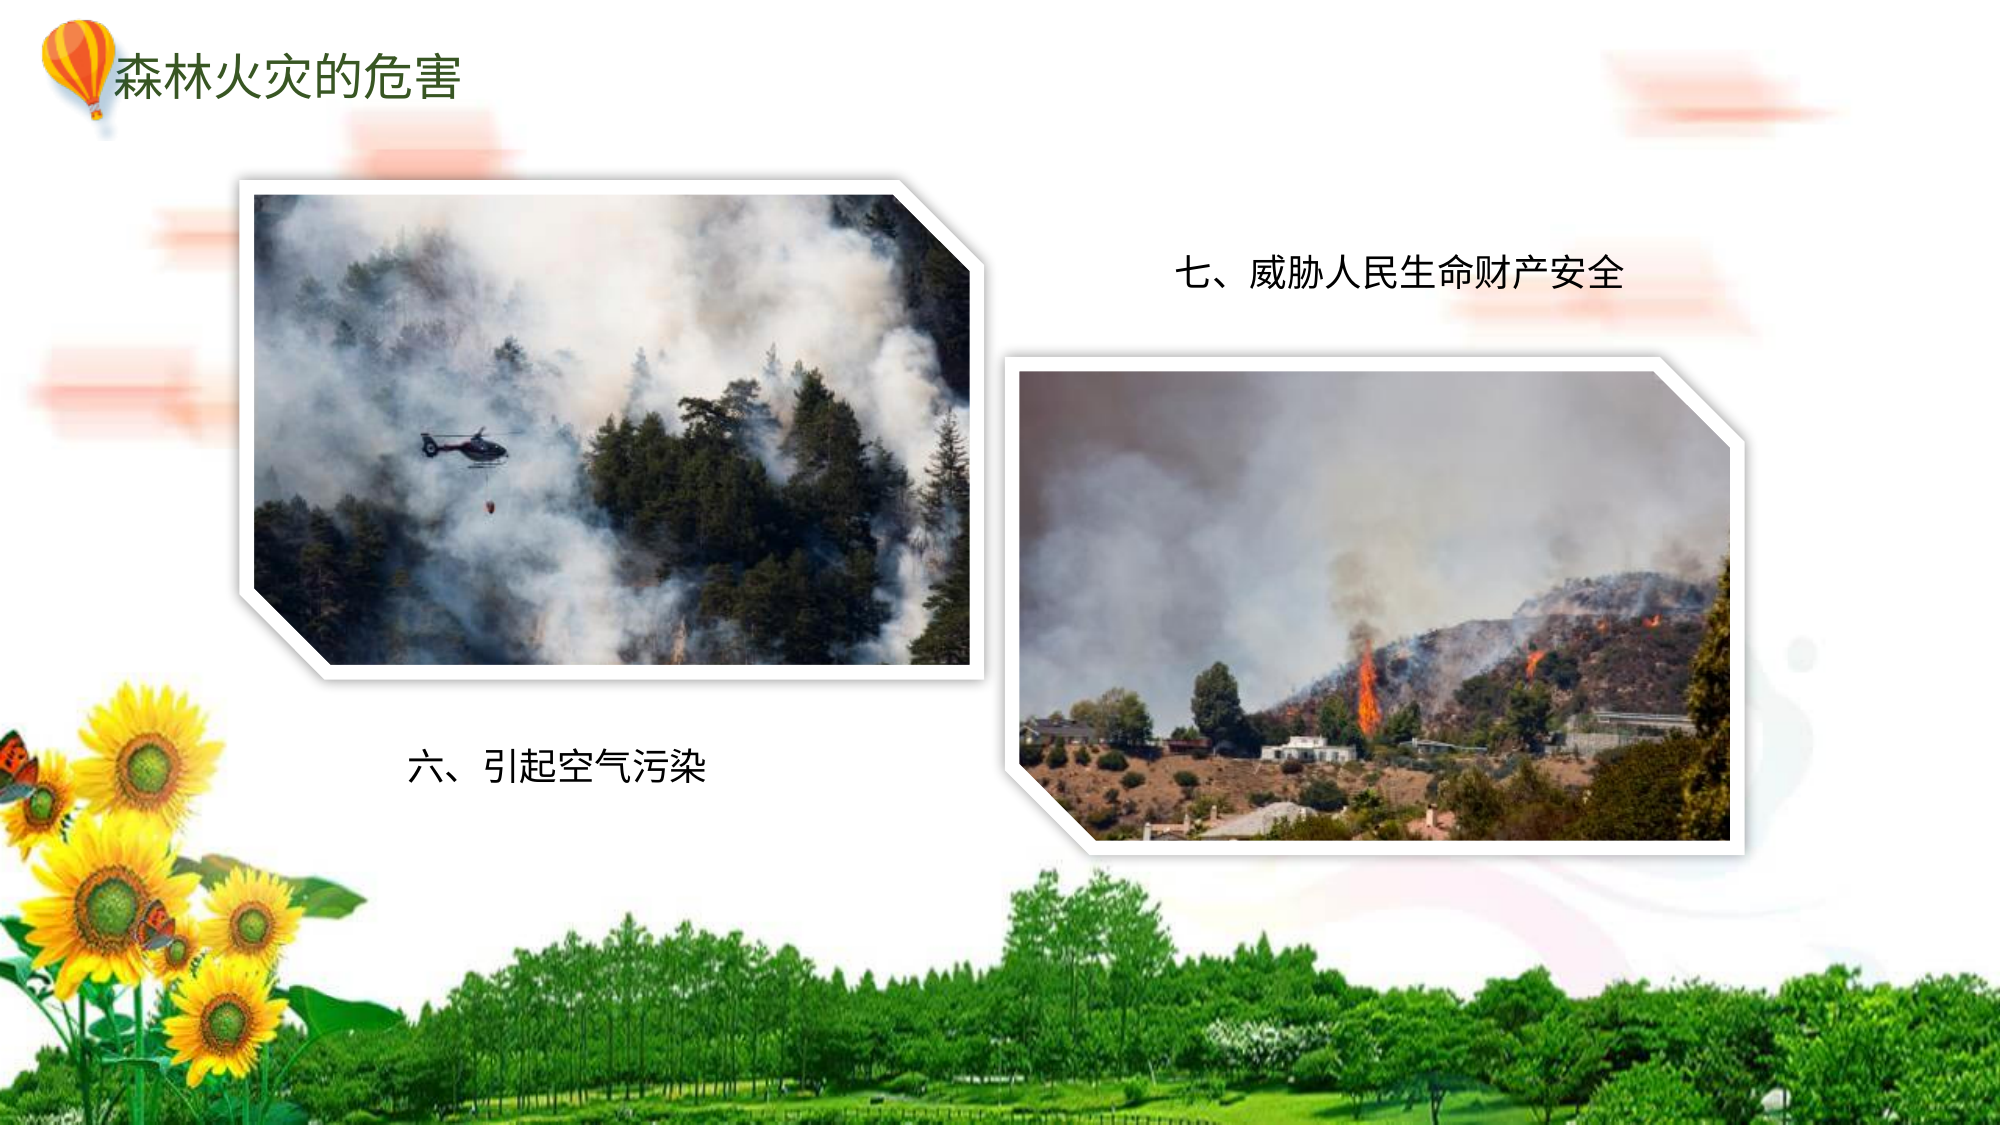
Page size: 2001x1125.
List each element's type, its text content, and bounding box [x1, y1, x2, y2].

text_box 森林火灾的危害 [147, 38, 749, 114]
picture [0, 0, 2000, 1125]
text_box 七、威胁人民生命财产安全 [1174, 248, 1635, 294]
text_box 六、引起空气污染 [407, 743, 791, 789]
